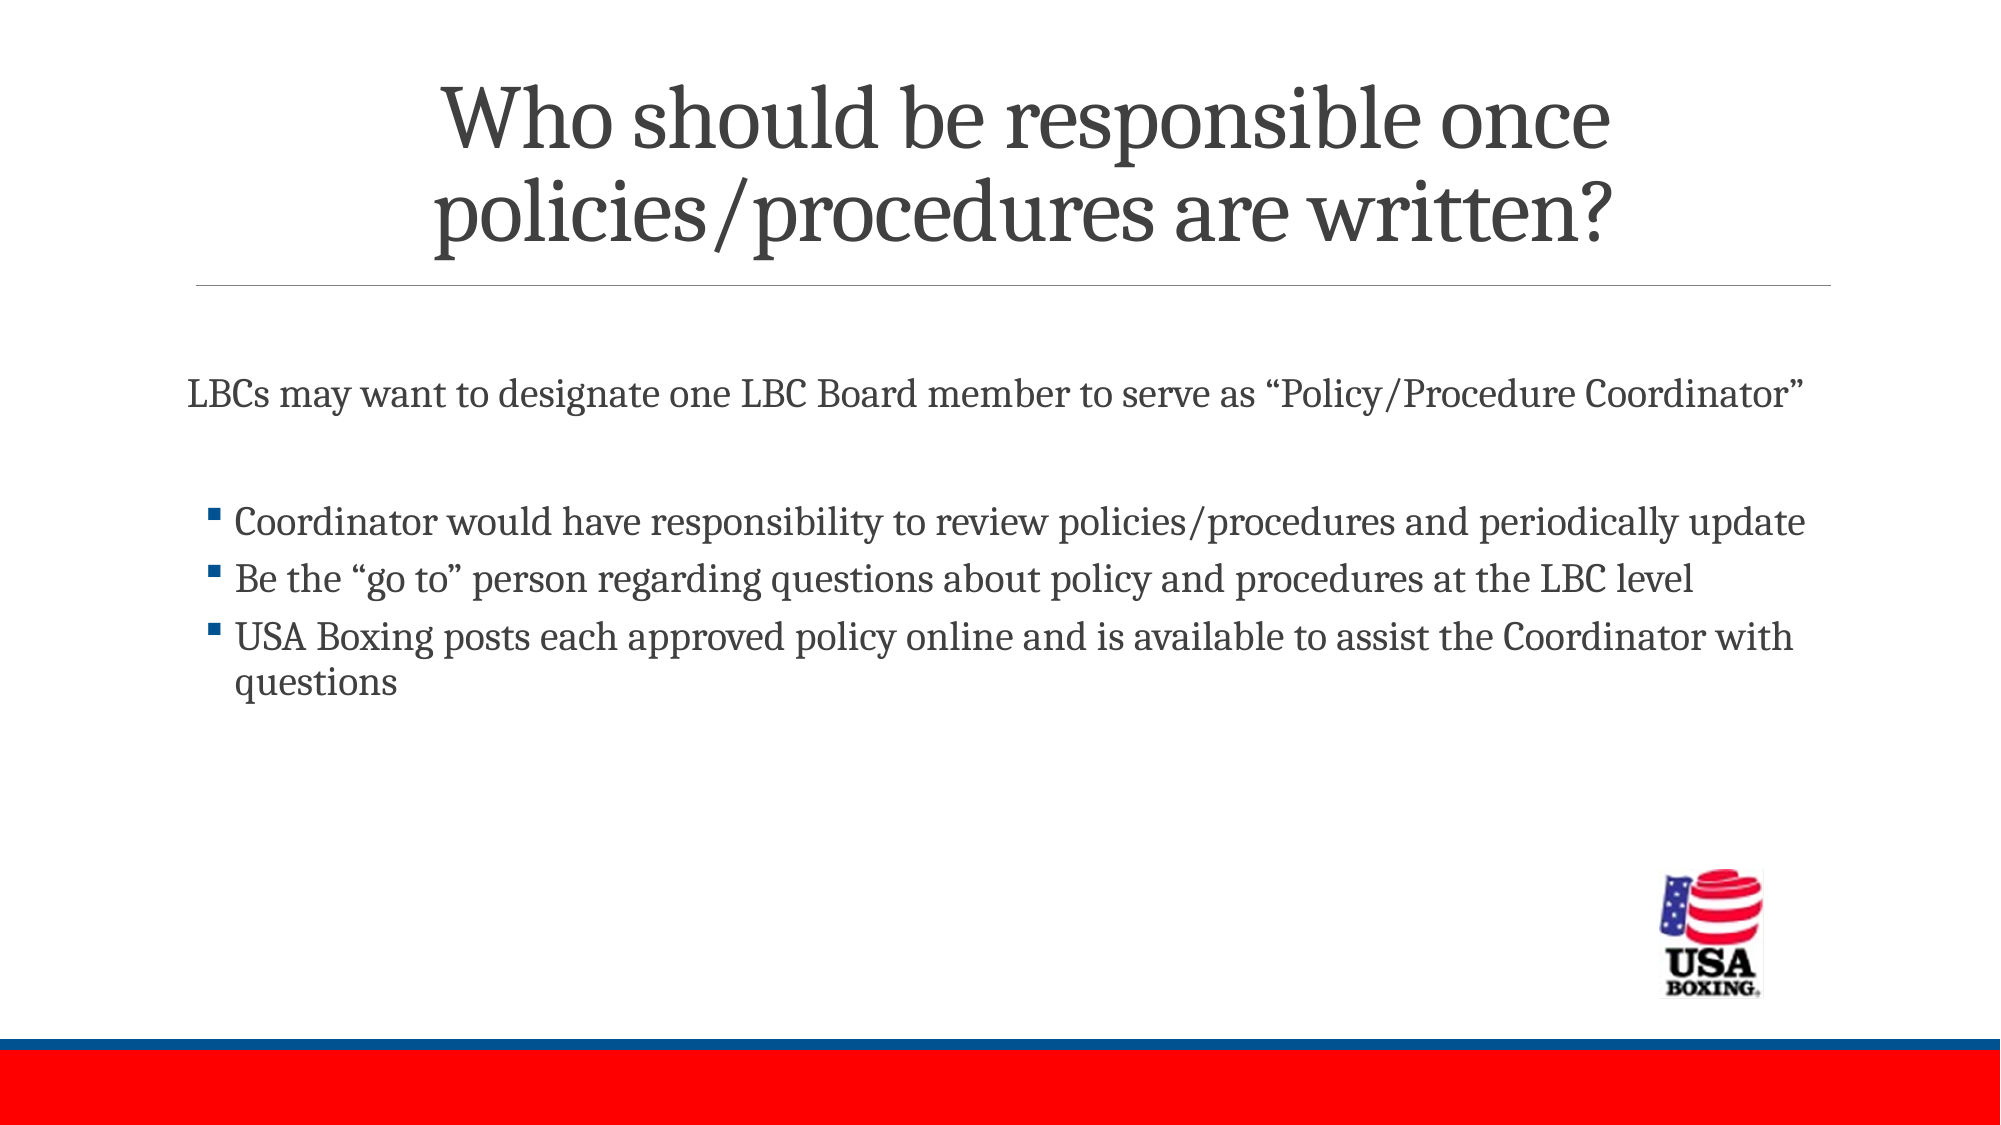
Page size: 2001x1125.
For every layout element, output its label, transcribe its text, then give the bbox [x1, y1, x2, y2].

list LBCs may want to designate one LBC Board member to serve as “Policy/Procedure Coordinator” Coordinator would have responsibility to review policies/procedures and periodically update Be the “go to” person regarding questions about policy and procedures at the LBC level USA Boxing posts each approved policy online and is available to assist the Coordinator with questions [171, 364, 1844, 968]
picture [1659, 869, 1765, 1000]
title Who should be responsible once policies/procedures are written? [157, 110, 1895, 268]
